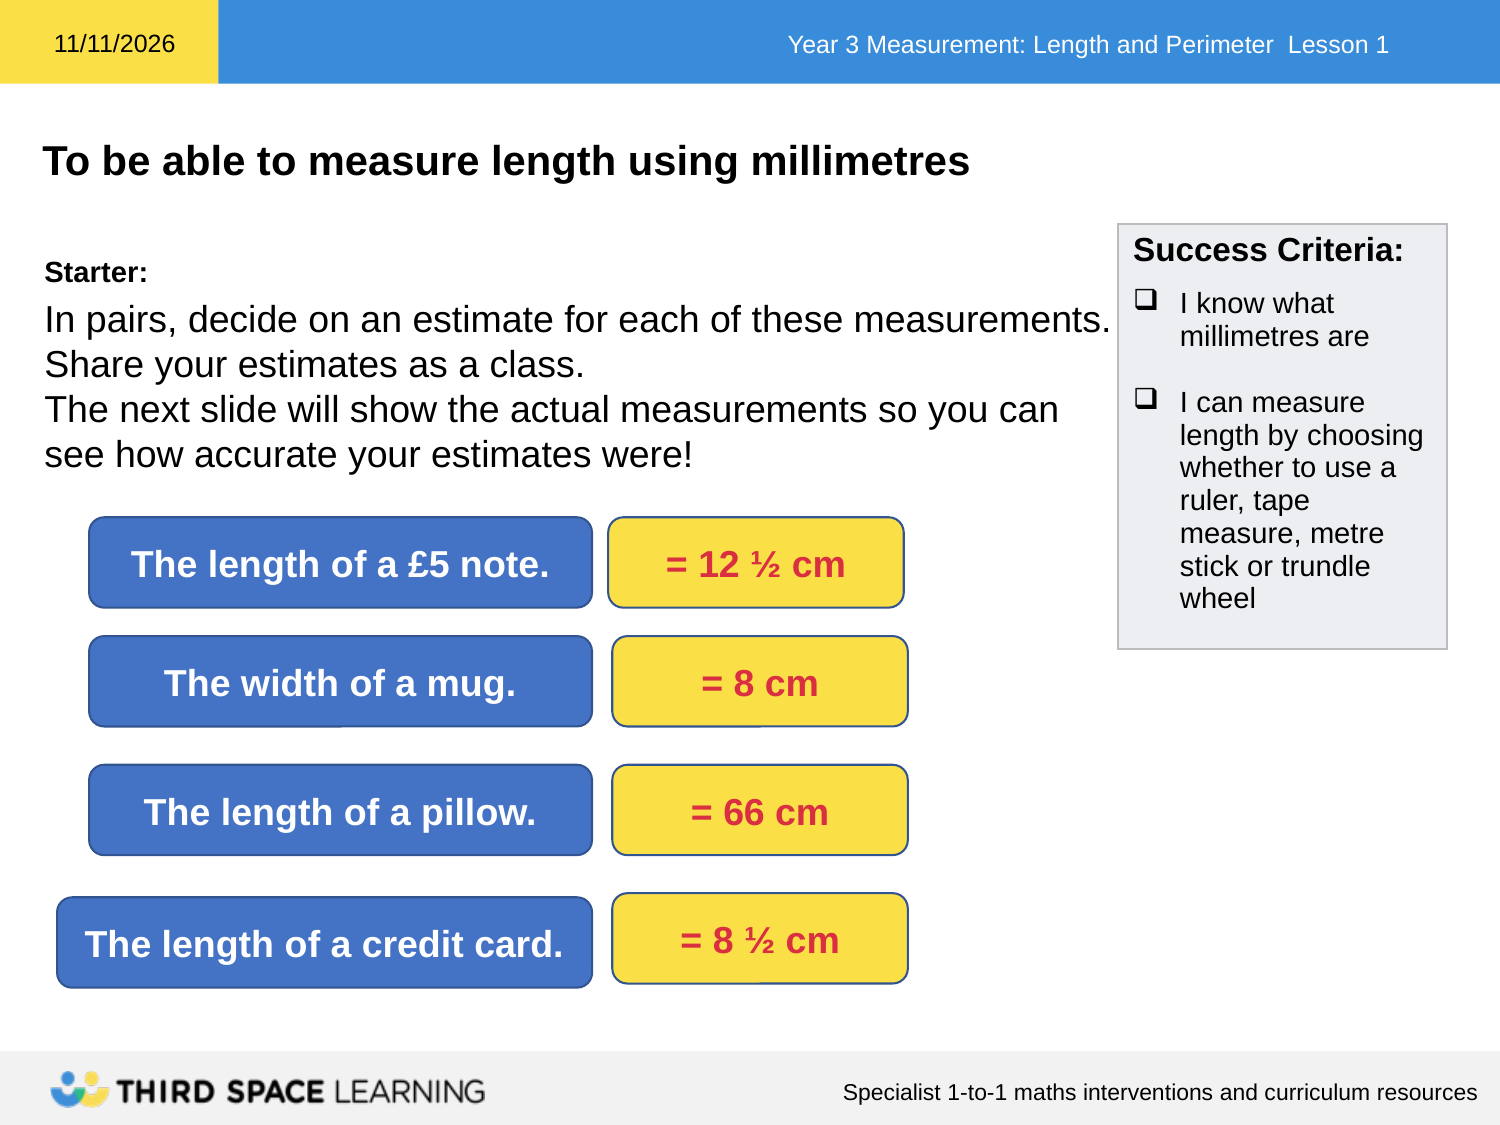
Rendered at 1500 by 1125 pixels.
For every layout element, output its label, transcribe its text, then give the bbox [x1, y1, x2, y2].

text_box = 8 cm [611, 635, 909, 728]
text_box The width of a mug. [88, 635, 594, 728]
text_box The length of a pillow. [88, 763, 594, 857]
text_box = 66 cm [611, 763, 909, 857]
picture [50, 1071, 485, 1108]
text_box Starter: [29, 246, 164, 287]
text_box = 8 ½ cm [611, 892, 909, 985]
text_box = 12 ½ cm [607, 516, 905, 609]
table_header Success Criteria: I know what millimetres are I can measure length by choosing whether to use a ruler, tape measure, metre stick or trundle wheel [1119, 225, 1446, 648]
text_box The length of a £5 note. [88, 516, 594, 609]
text_box The length of a credit card. [56, 896, 594, 989]
text_box In pairs, decide on an estimate for each of these measurements. Share your estimates as a class. The next slide will show the actual measurements so you can see how accurate your estimates were! [29, 287, 1454, 723]
